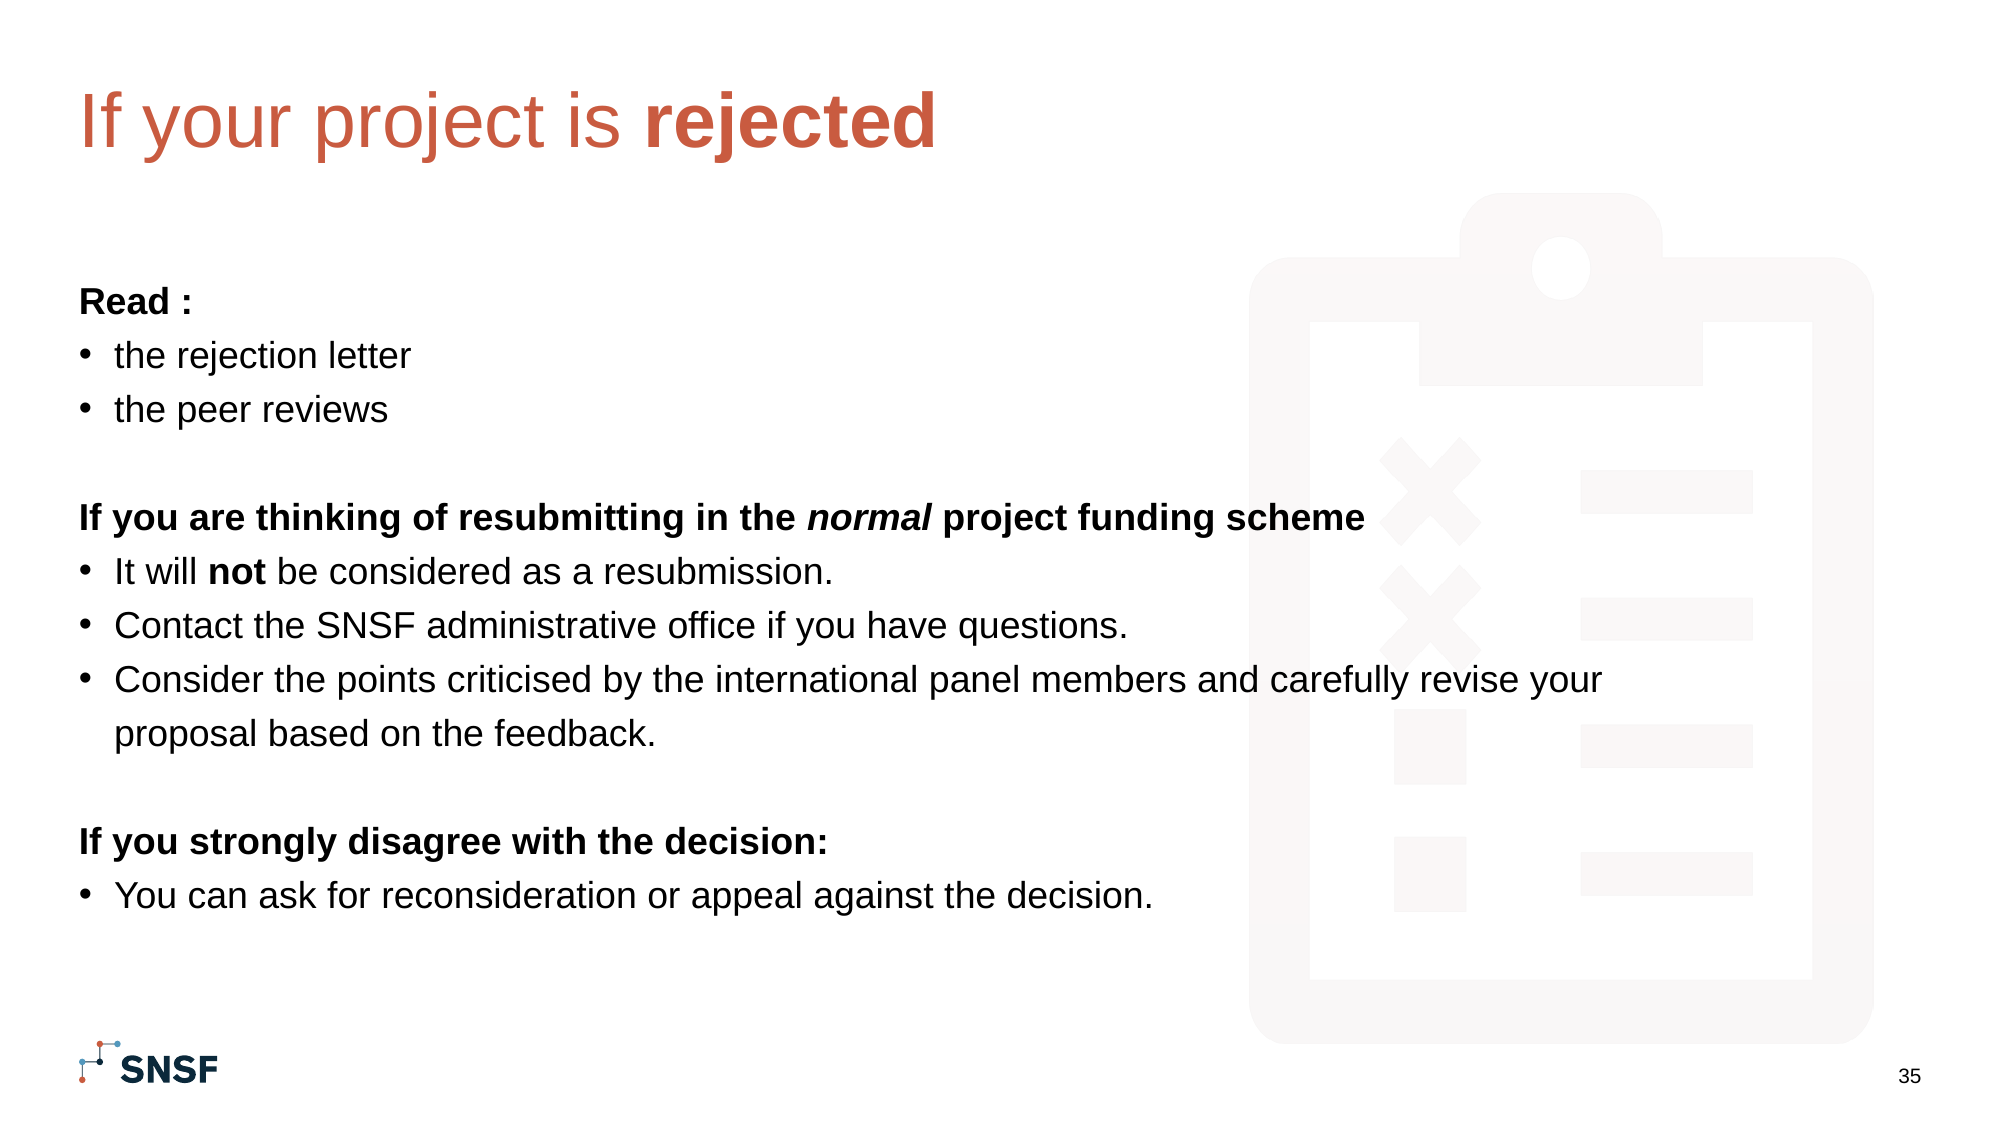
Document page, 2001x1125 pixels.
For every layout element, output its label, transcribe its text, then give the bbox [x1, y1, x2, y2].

picture [1249, 193, 1874, 1044]
slide_number 35 [1354, 1062, 1922, 1093]
title If your project is rejected [78, 78, 1922, 250]
list Read : the rejection letter the peer reviews If you are thinking of resubmitting in the normal project funding scheme It will not be considered as a resubmission. Contact the SNSF administrative office if you have questions. Consider the points criticised by the international panel members and carefully revise your proposal based on the feedback. If you strongly disagree with the decision: You can ask for reconsideration or appeal against the decision. [78, 268, 1249, 988]
